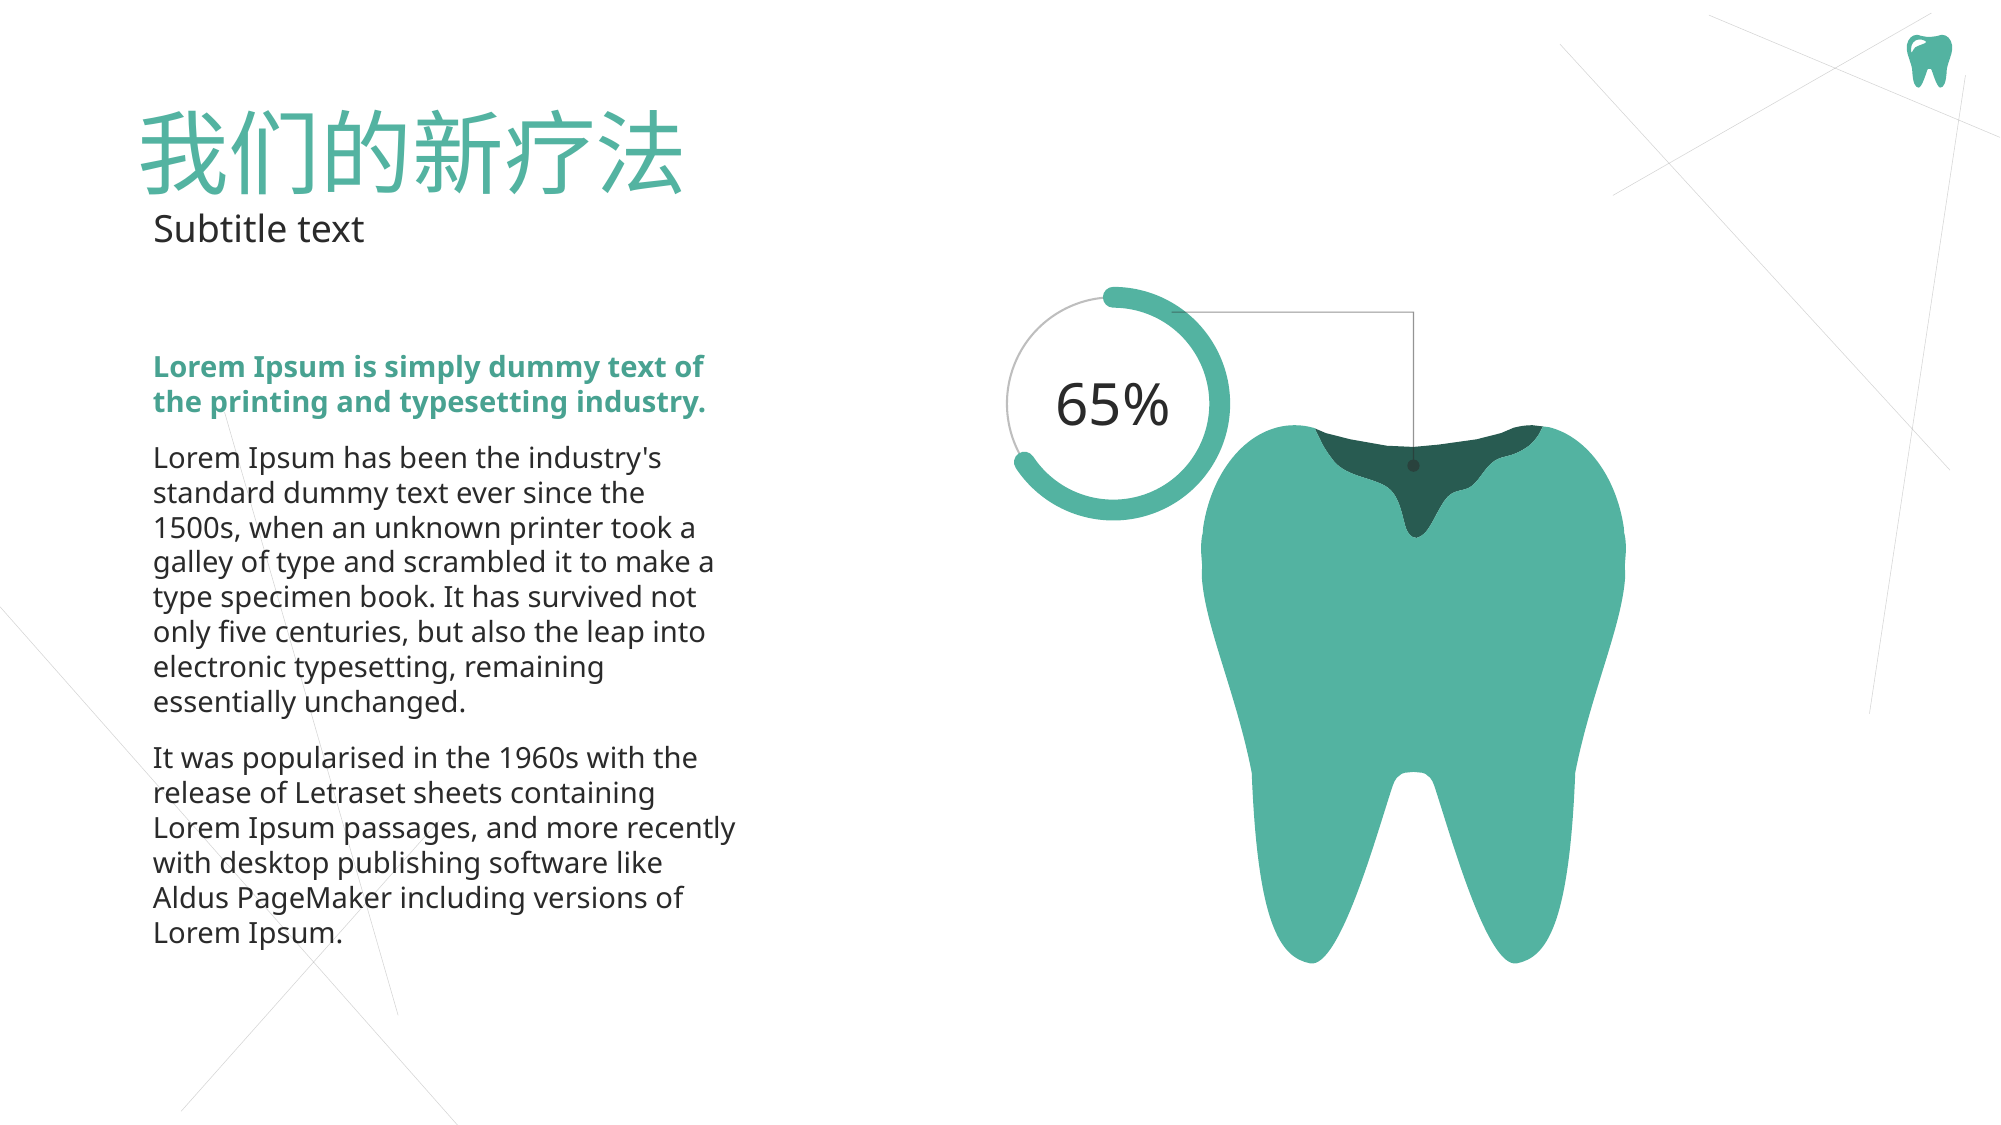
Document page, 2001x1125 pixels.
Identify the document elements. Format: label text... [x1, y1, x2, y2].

title 我们的新疗法 [122, 59, 1846, 215]
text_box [1171, 312, 1414, 466]
text_box [1023, 445, 1201, 511]
text_box Lorem Ipsum is simply dummy text of the printing and typesetting industry. Lorem Ipsum has been the industry's standard dummy text ever since the 1500s, when an unknown printer took a galley of type and scrambled it to make a type specimen book. It has survived not only five centuries, but also the leap into electronic typesetting, remaining essentially unchanged. It was popularised in the 1960s with the release of Letraset sheets containing Lorem Ipsum passages, and more recently with desktop publishing software like Aldus PageMaker including versions of Lorem Ipsum. [138, 340, 752, 957]
text_box [1006, 296, 1113, 462]
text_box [1201, 425, 1626, 964]
list Subtitle text [138, 202, 1862, 262]
text_box [1112, 296, 1171, 359]
text_box 65% [1041, 359, 1171, 445]
